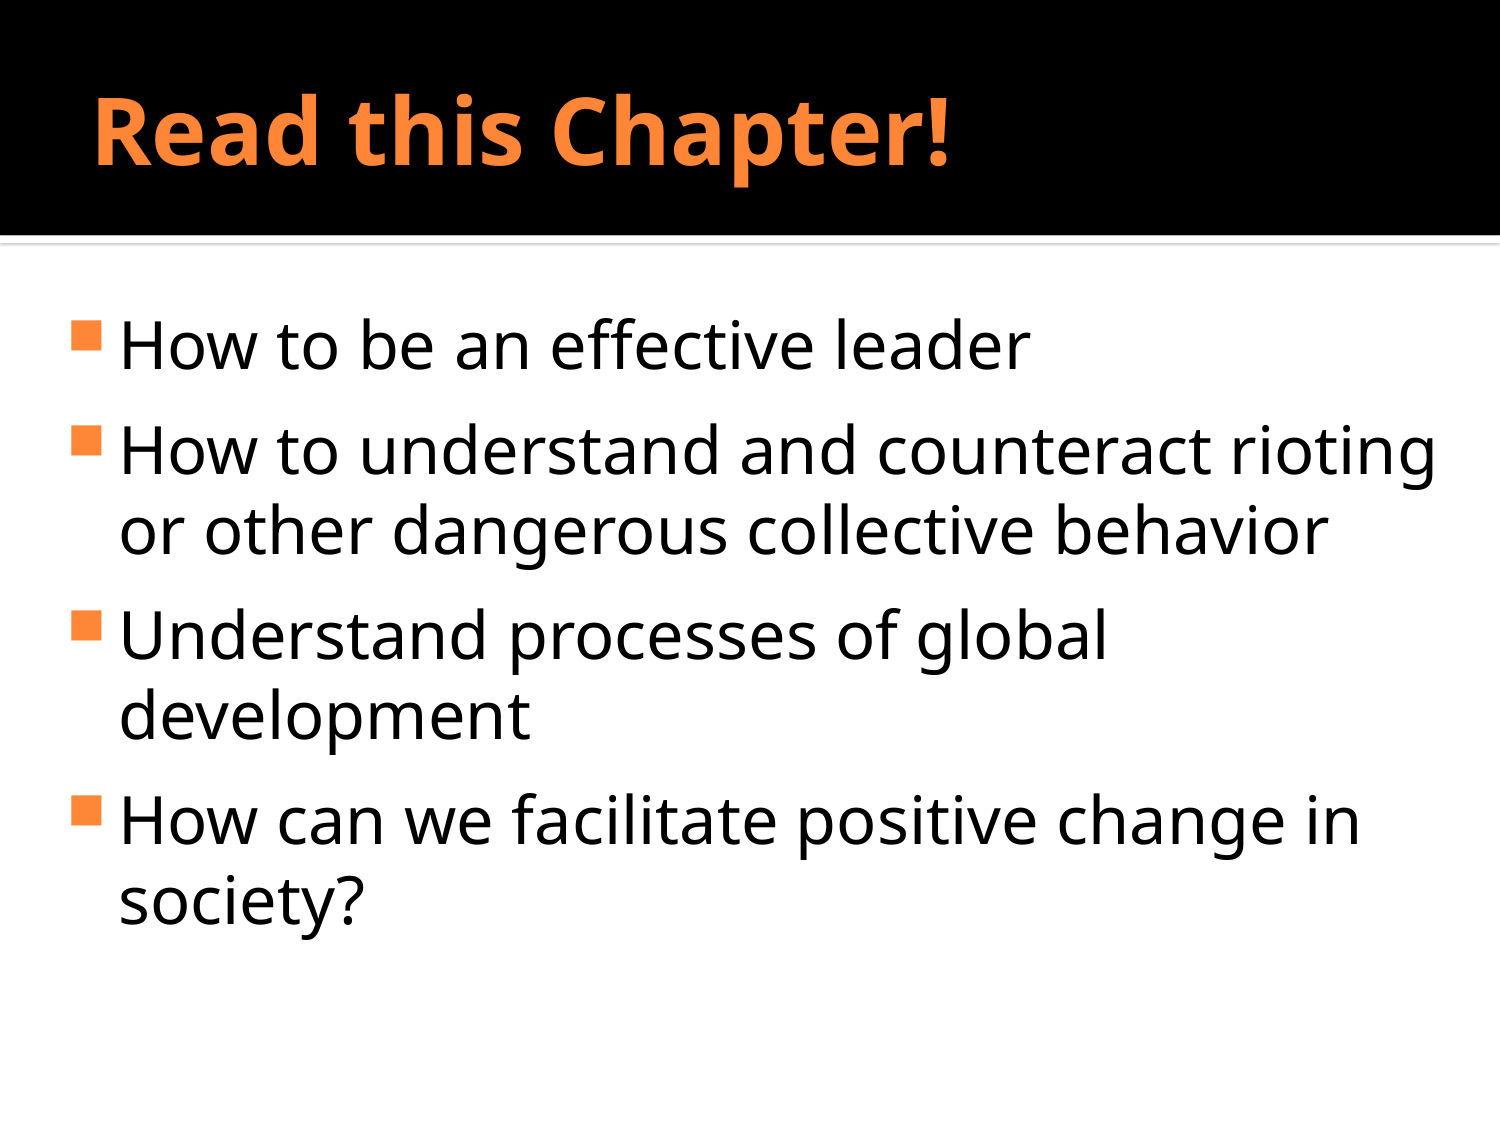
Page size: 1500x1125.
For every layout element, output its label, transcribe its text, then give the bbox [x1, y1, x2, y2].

text_box How to be an effective leader How to understand and counteract rioting or other dangerous collective behavior Understand processes of global development How can we facilitate positive change in society? [37, 287, 1475, 1125]
title Read this Chapter! [75, 25, 1425, 231]
text_box Do Sociologists Ask? [37, 112, 1400, 263]
